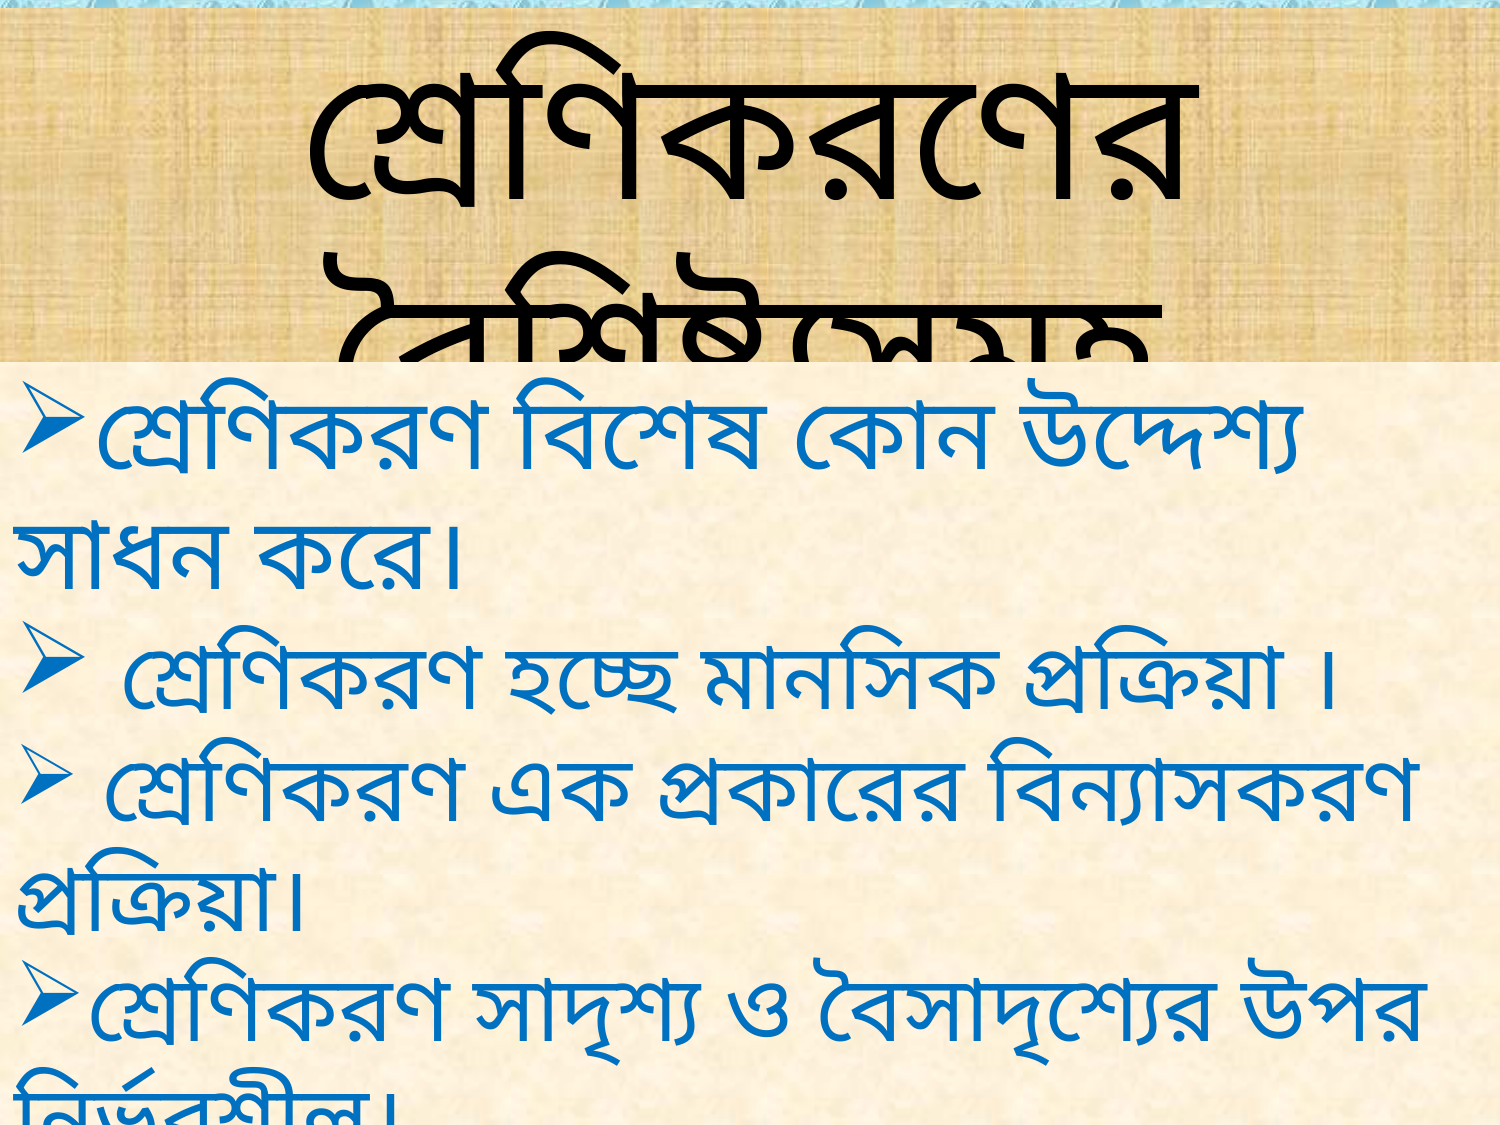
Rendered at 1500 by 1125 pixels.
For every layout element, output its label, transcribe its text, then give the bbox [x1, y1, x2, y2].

picture [0, 0, 1500, 8]
text_box শ্রেণিকরণের বৈশিষ্ট্যসমূহ [0, 8, 1500, 362]
text_box শ্রেণিকরণ বিশেষ কোন উদ্দেশ্য সাধন করে। শ্রেণিকরণ হচ্ছে মানসিক প্রক্রিয়া । শ্রেণিকরণ এক প্রকারের বিন্যাসকরণ প্রক্রিয়া। শ্রেণিকরণ সাদৃশ্য ও বৈসাদৃশ্যের উপর নির্ভরশীল। শ্রেণিকরণ এক প্রকারের ব্যাখ্যাকরণ প্রক্রিয়া। [0, 362, 1500, 1125]
